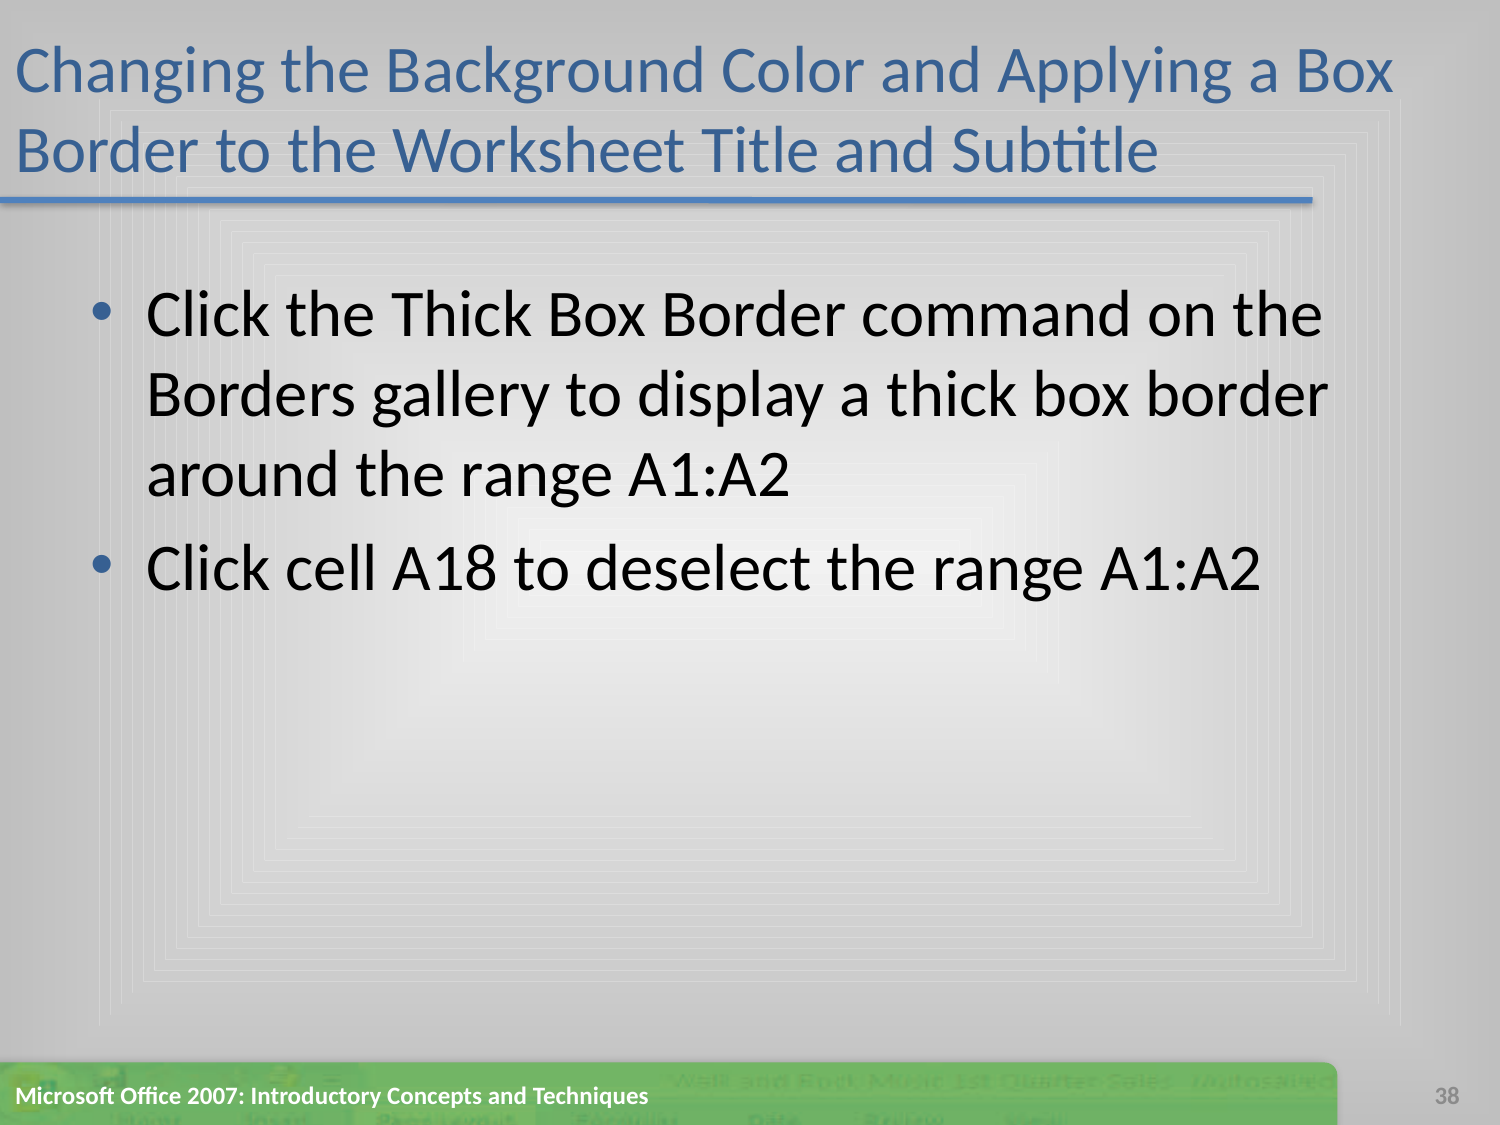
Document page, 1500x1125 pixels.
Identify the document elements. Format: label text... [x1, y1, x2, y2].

list Click the Thick Box Border command on the Borders gallery to display a thick box border around the range A1:A2 Click cell A18 to deselect the range A1:A2 [75, 262, 1425, 1005]
picture [0, 1062, 1338, 1125]
slide_number 38 [1387, 1065, 1475, 1125]
footer Microsoft Office 2007: Introductory Concepts and Techniques [0, 1065, 1300, 1125]
title Changing the Background Color and Applying a Box Border to the Worksheet Title and Subtitle [0, 12, 1425, 200]
